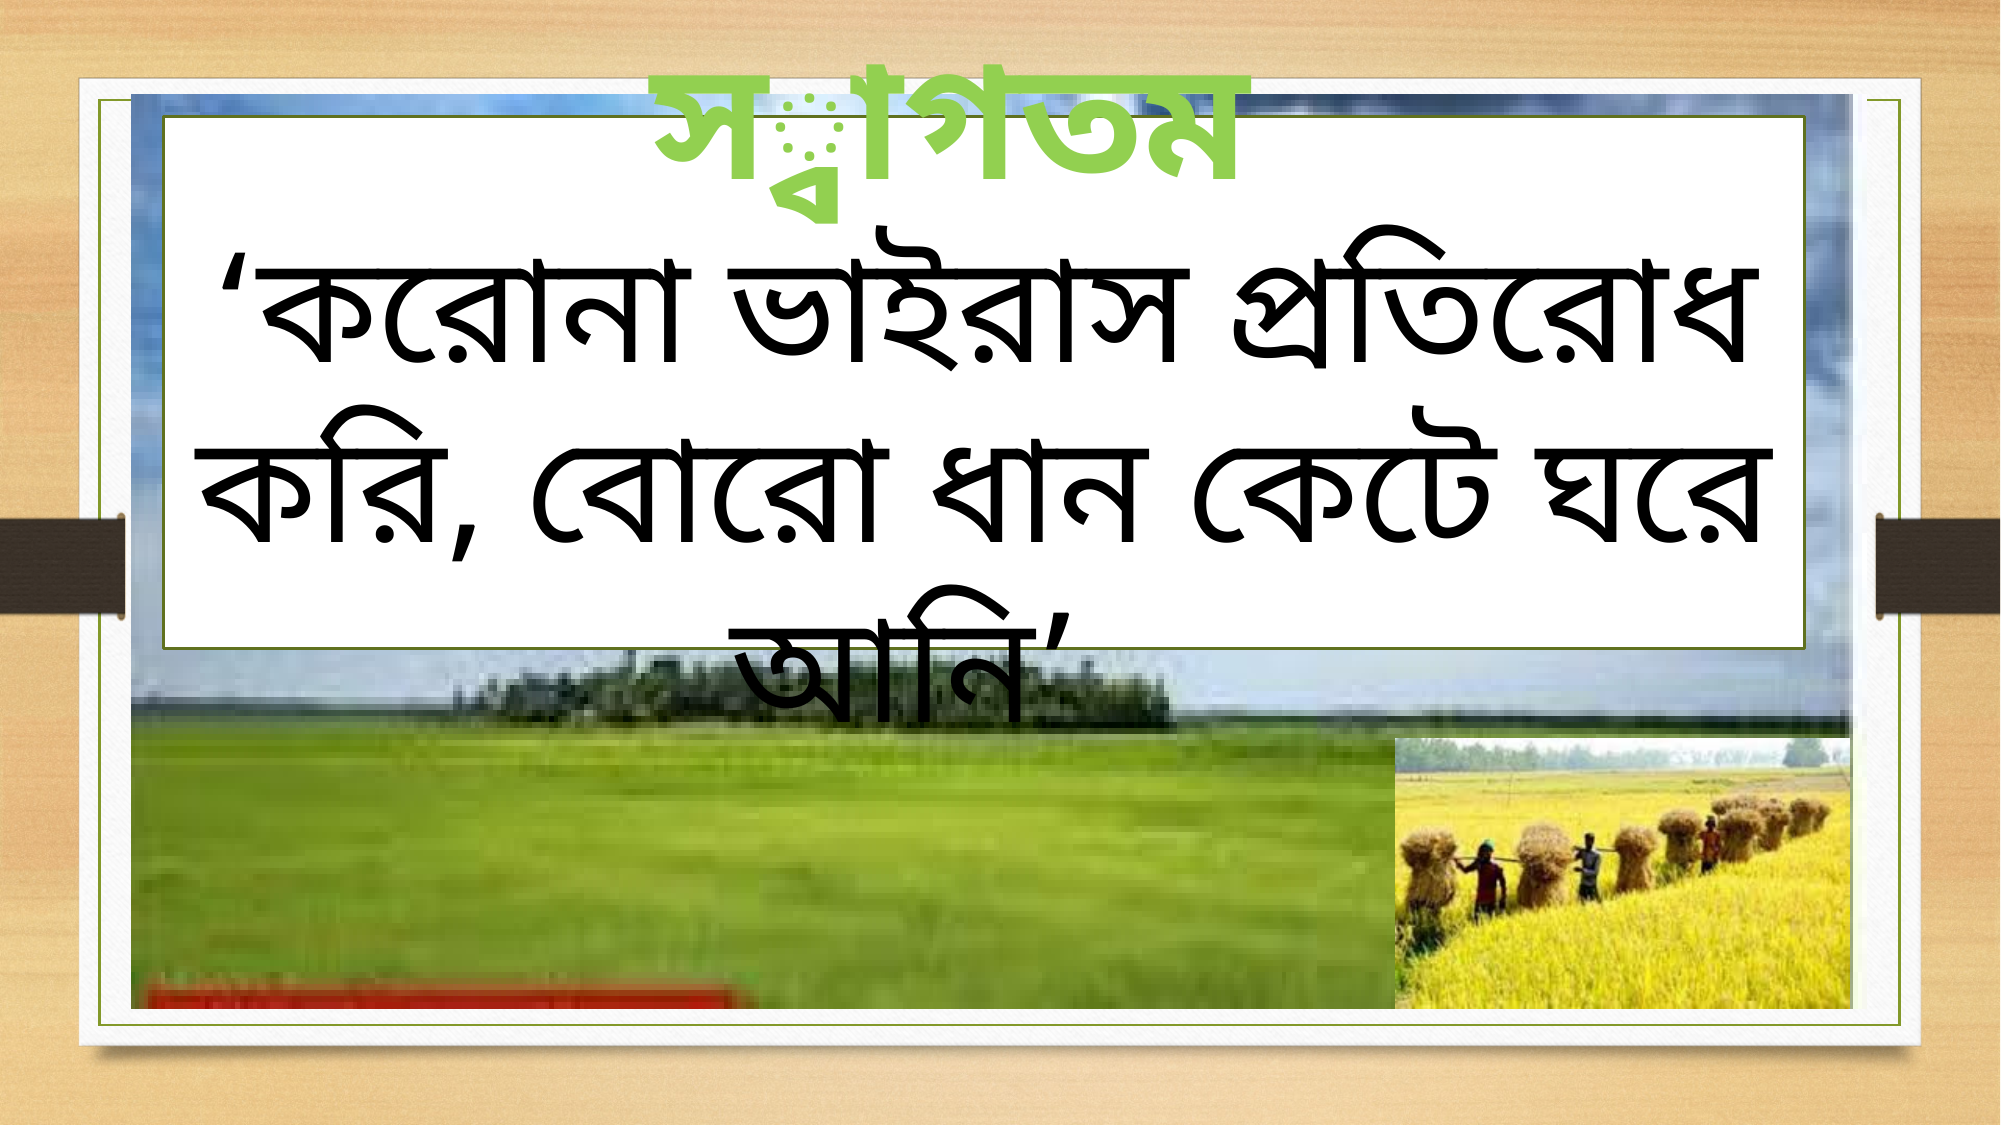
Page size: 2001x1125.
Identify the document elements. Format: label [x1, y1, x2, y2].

text_box [131, 94, 1867, 1009]
picture [0, 0, 2001, 1125]
